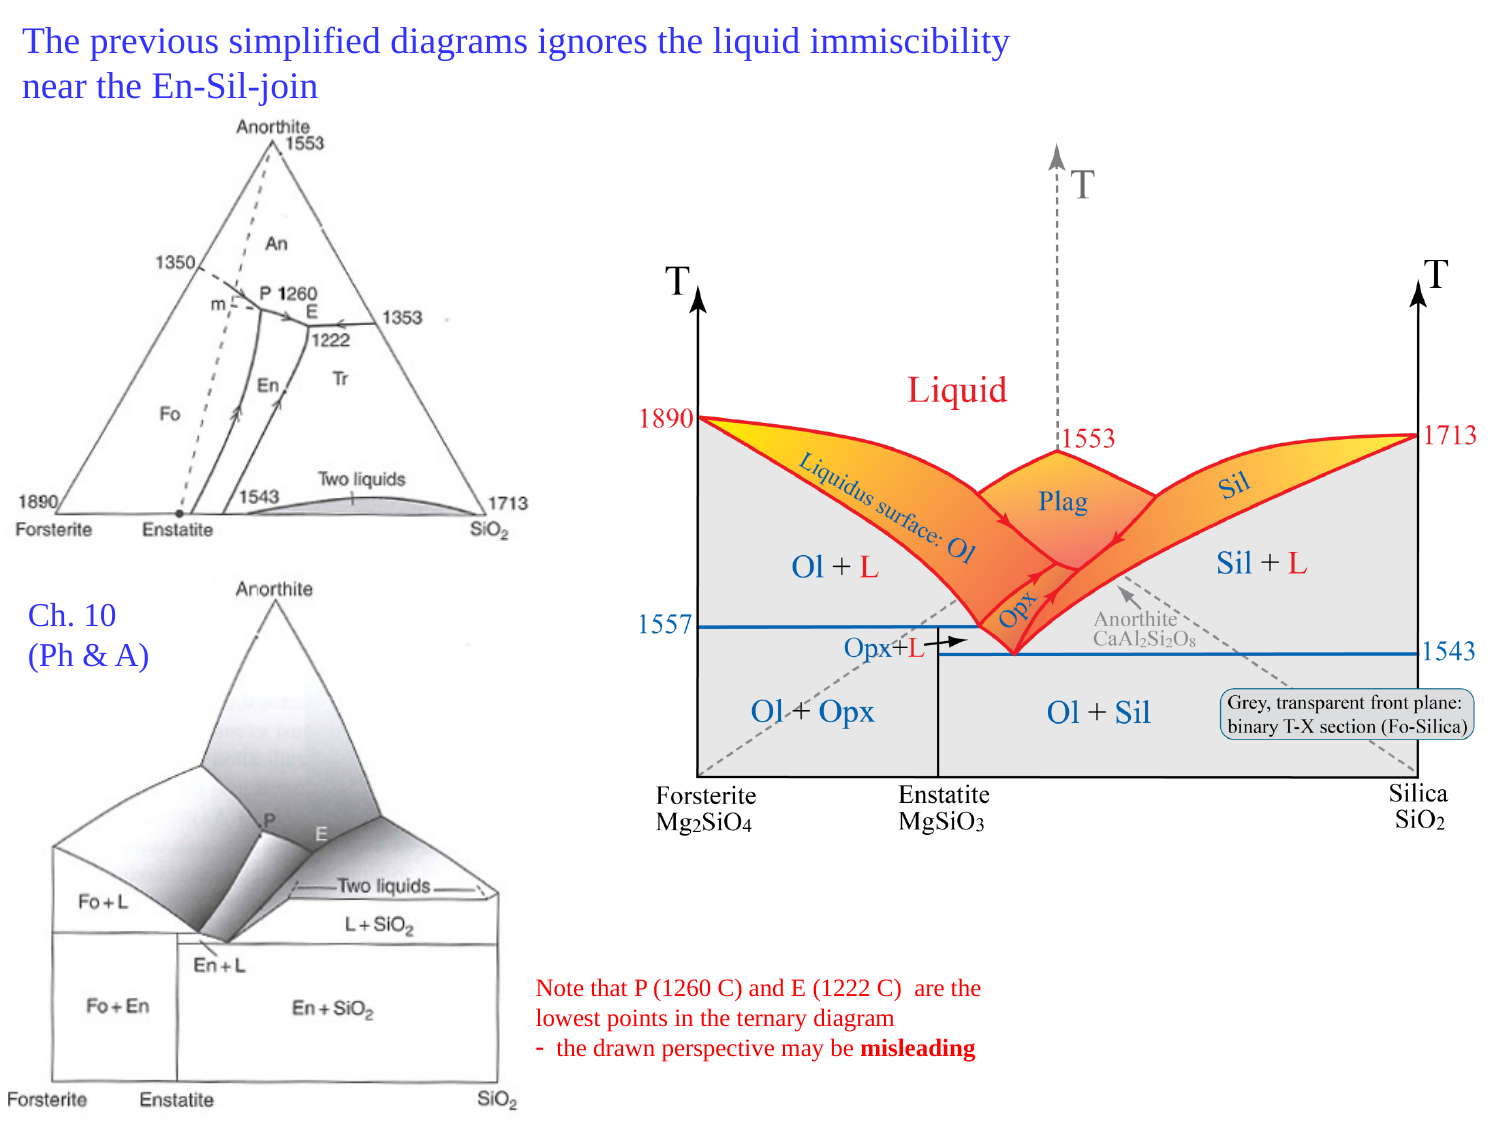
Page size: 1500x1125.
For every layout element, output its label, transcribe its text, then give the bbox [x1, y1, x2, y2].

text_box The previous simplified diagrams ignores the liquid immiscibility near the En-Sil-join [7, 8, 1057, 113]
picture [6, 570, 525, 1122]
picture [635, 142, 1479, 840]
text_box Note that P (1260 C) and E (1222 C) are the lowest points in the ternary diagram - the drawn perspective may be misleading [530, 964, 1017, 1069]
picture [5, 109, 533, 541]
